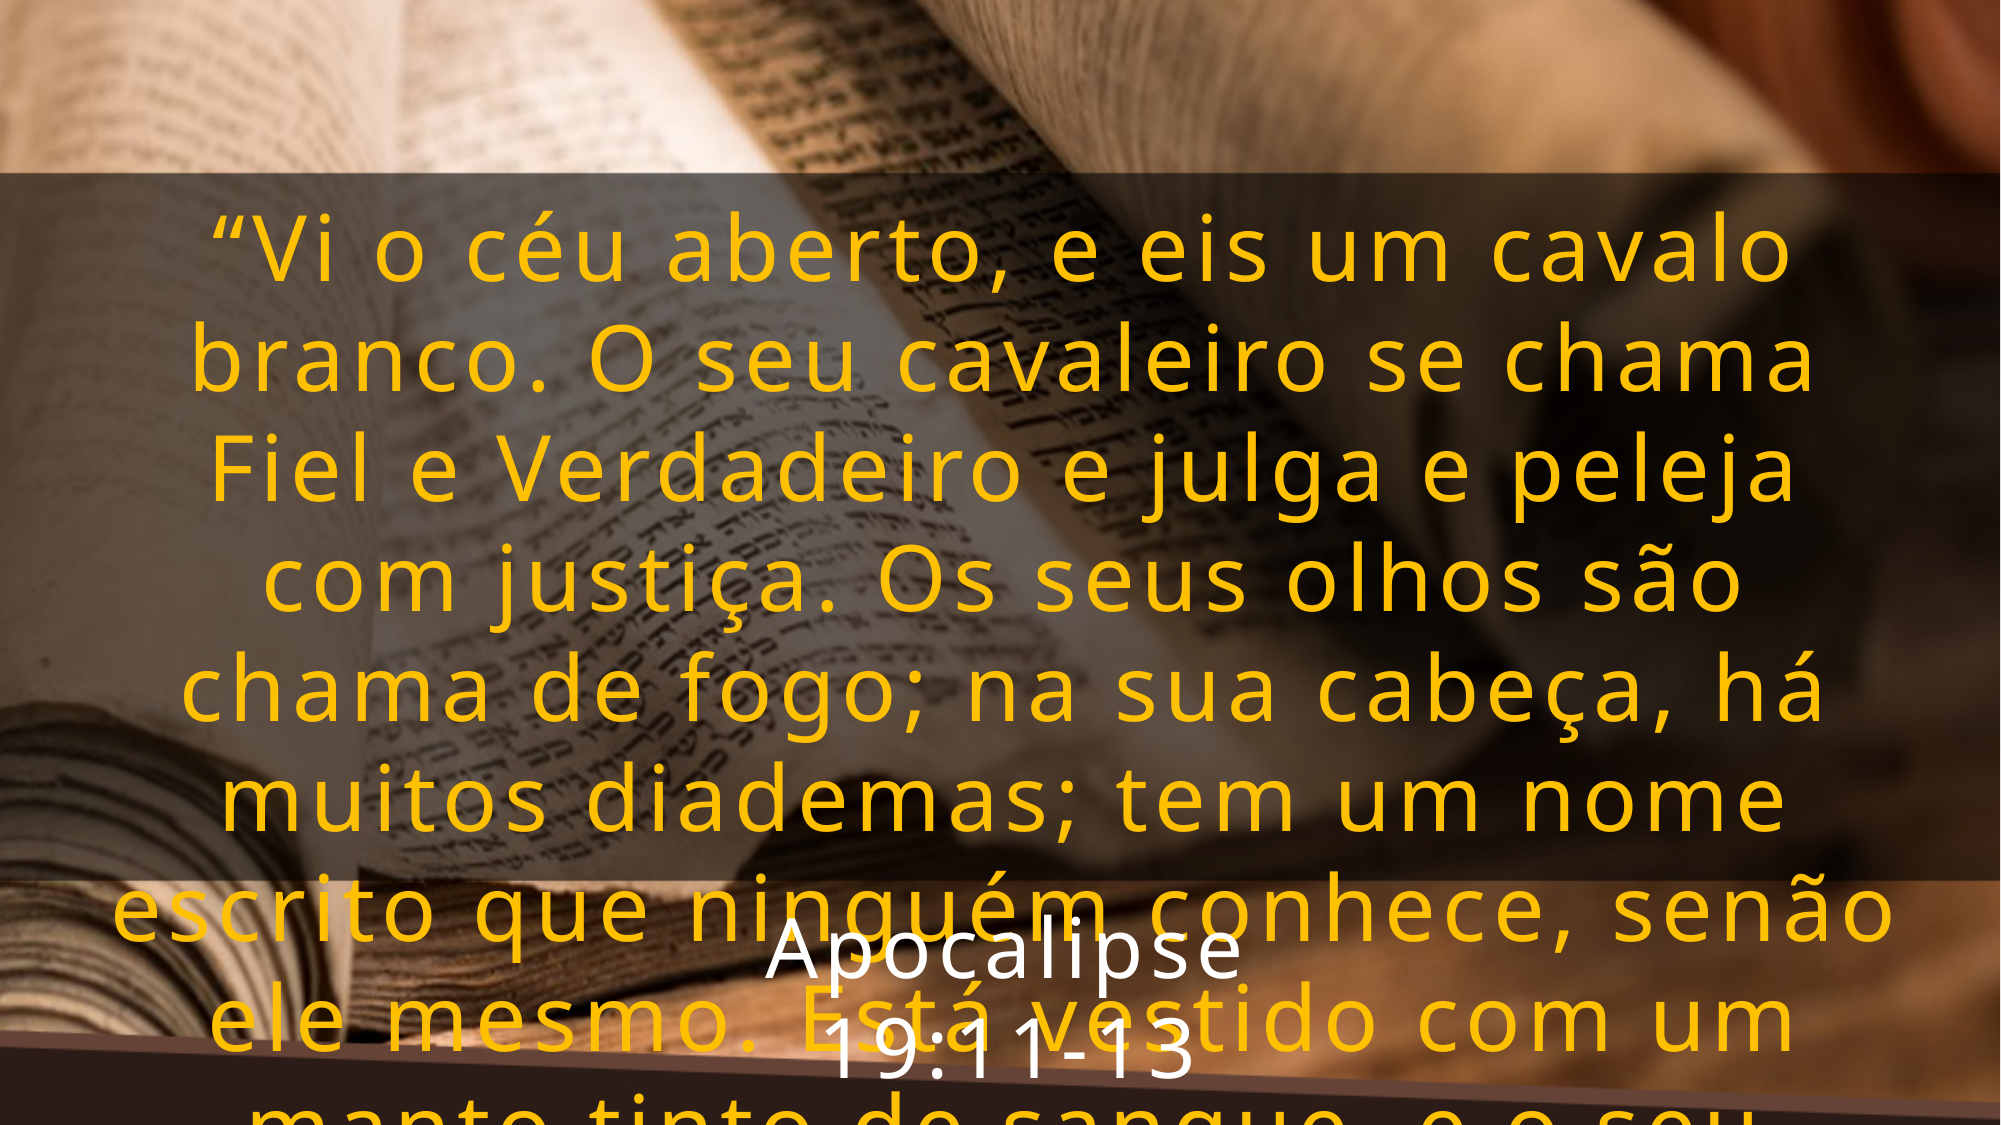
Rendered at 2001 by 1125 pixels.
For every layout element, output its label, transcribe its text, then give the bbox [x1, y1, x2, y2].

text_box Apocalipse 19:11-13 [726, 888, 1289, 1103]
text_box “Vi o céu aberto, e eis um cavalo branco. O seu cavaleiro se chama Fiel e Verdadeiro e julga e peleja com justiça. Os seus olhos são chama de fogo; na sua cabeça, há muitos diademas; tem um nome escrito que ninguém conhece, senão ele mesmo. Está vestido com um manto tinto de sangue, e o seu nome se chama o Verbo de Deus.” [88, 182, 1927, 1125]
picture [0, 0, 2001, 1125]
